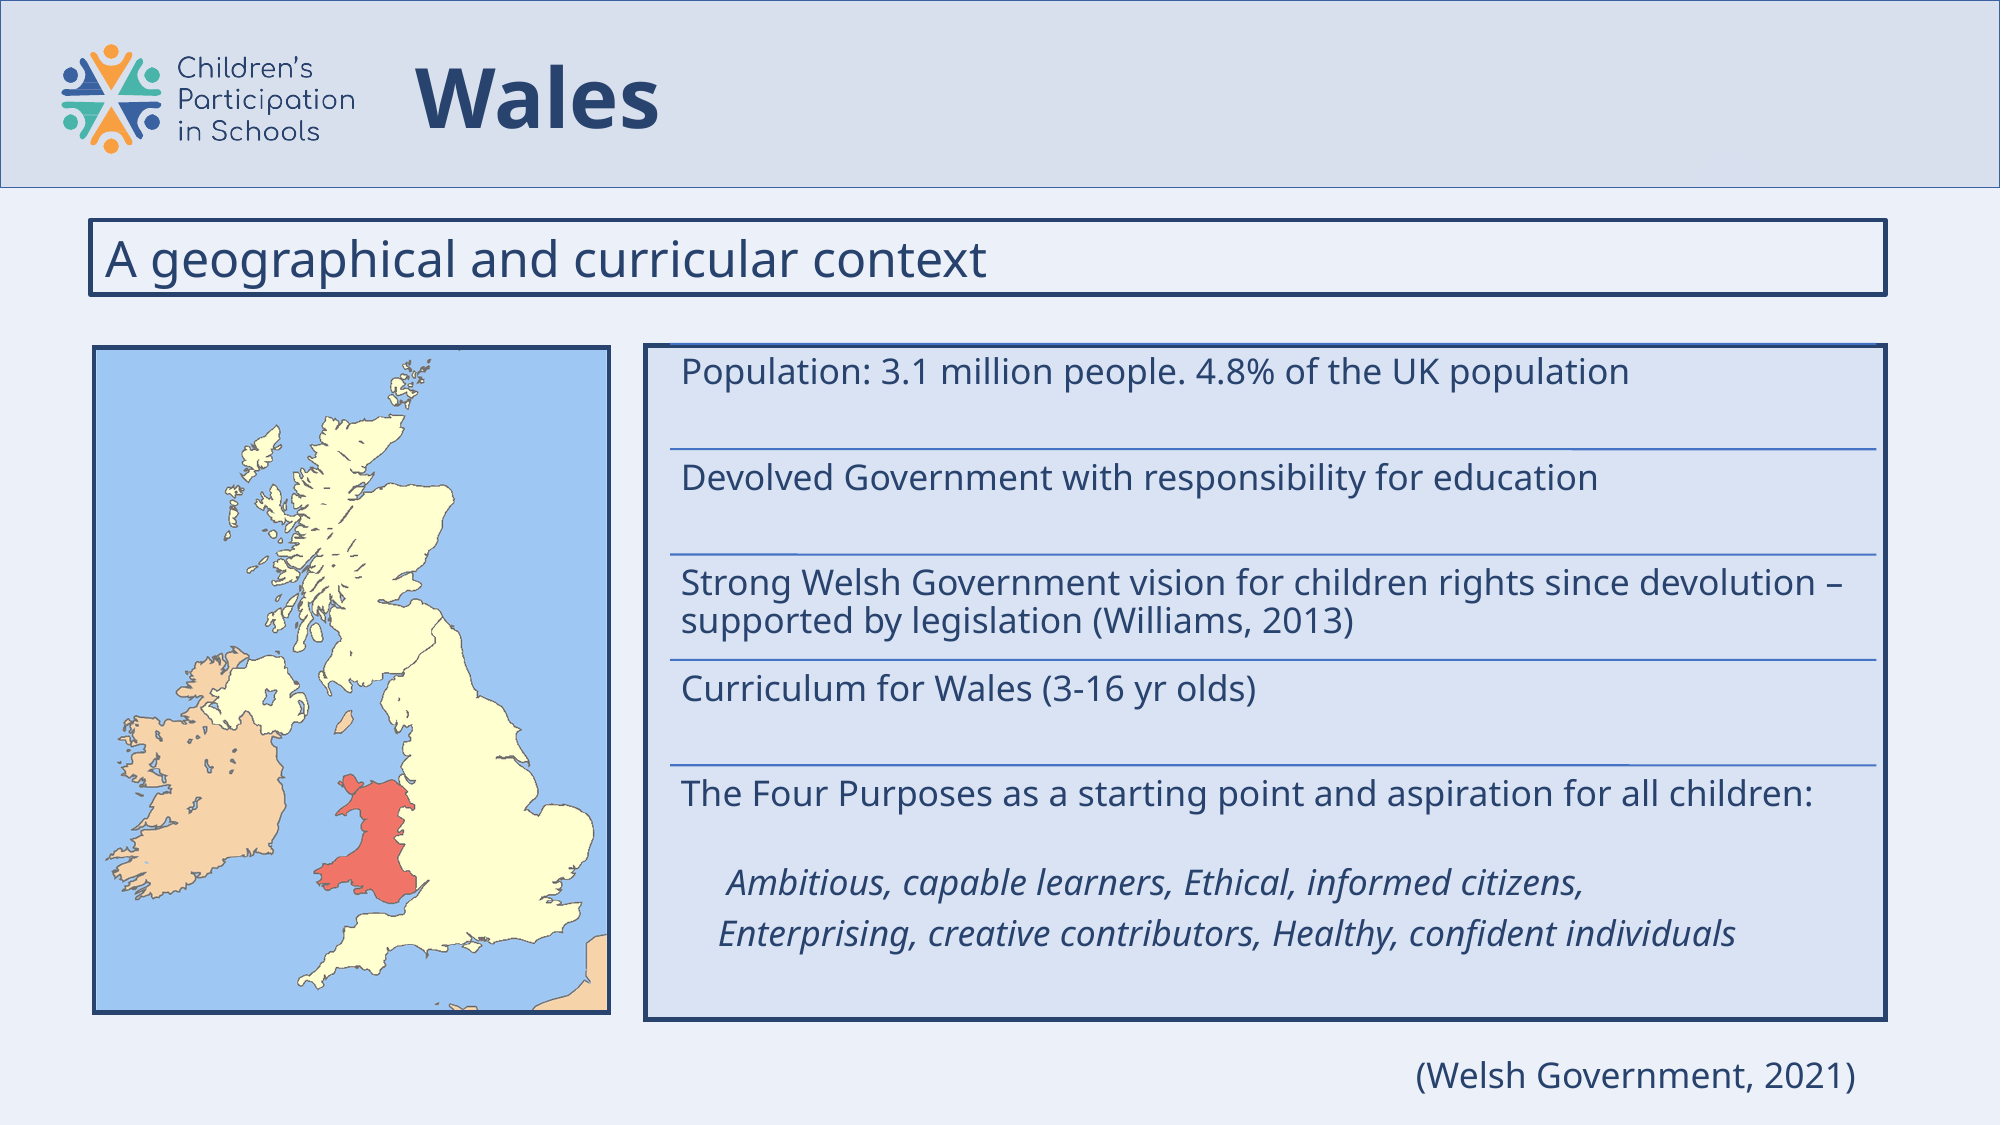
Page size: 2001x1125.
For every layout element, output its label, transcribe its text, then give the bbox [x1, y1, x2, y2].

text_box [0, 0, 2000, 188]
text_box [645, 345, 1886, 1021]
picture [96, 349, 607, 1010]
text_box A geographical and curricular context [90, 219, 1886, 295]
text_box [670, 343, 1877, 934]
text_box (Welsh Government, 2021) [1401, 1045, 2000, 1103]
text_box [1696, 188, 1764, 219]
